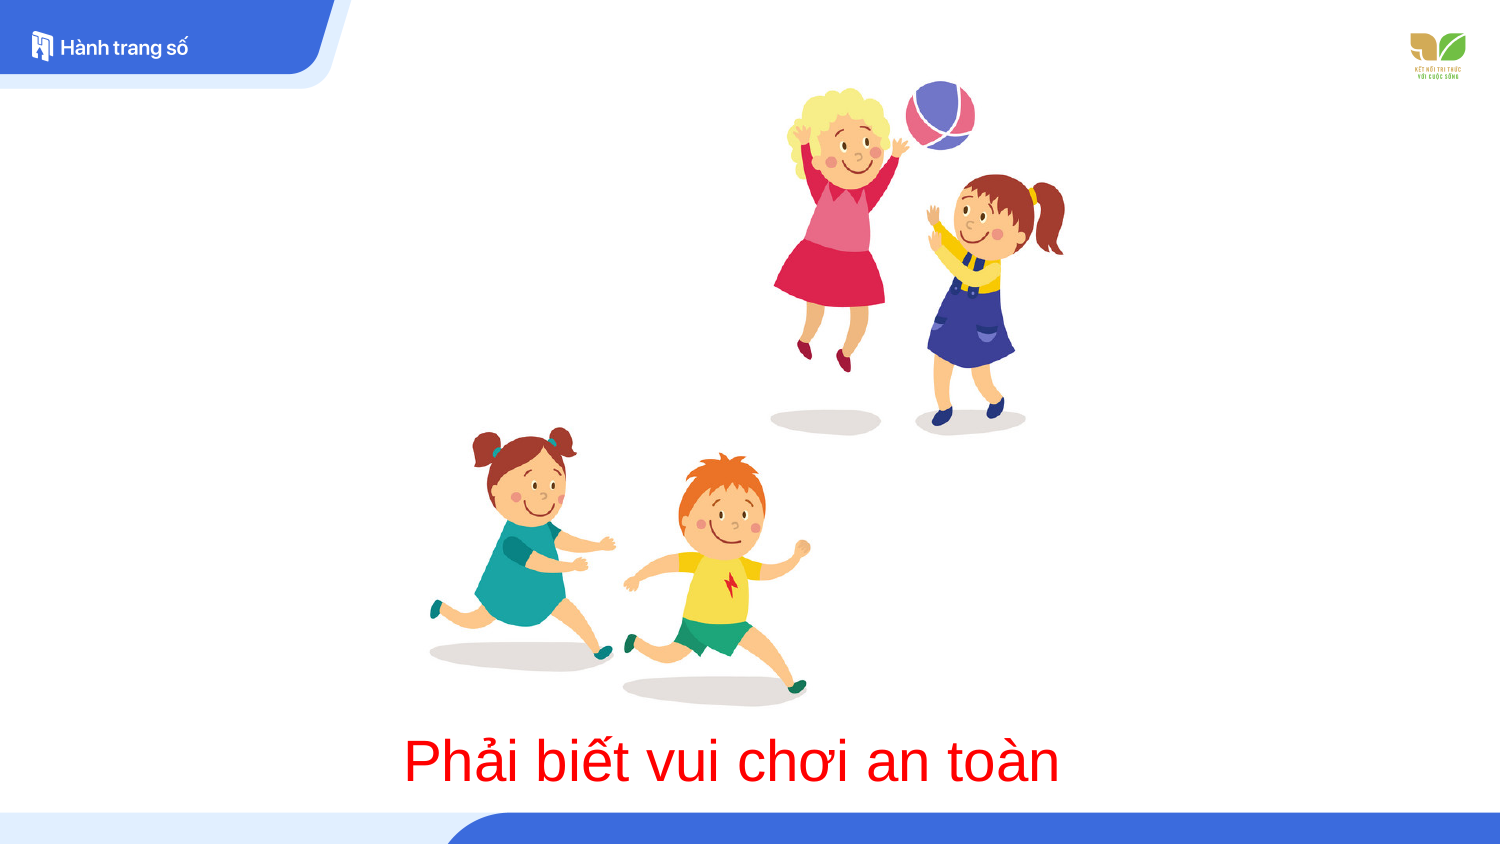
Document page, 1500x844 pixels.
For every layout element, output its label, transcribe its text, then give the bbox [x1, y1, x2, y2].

picture [0, 0, 1500, 844]
text_box Phải biết vui chơi an toàn [388, 742, 1077, 801]
